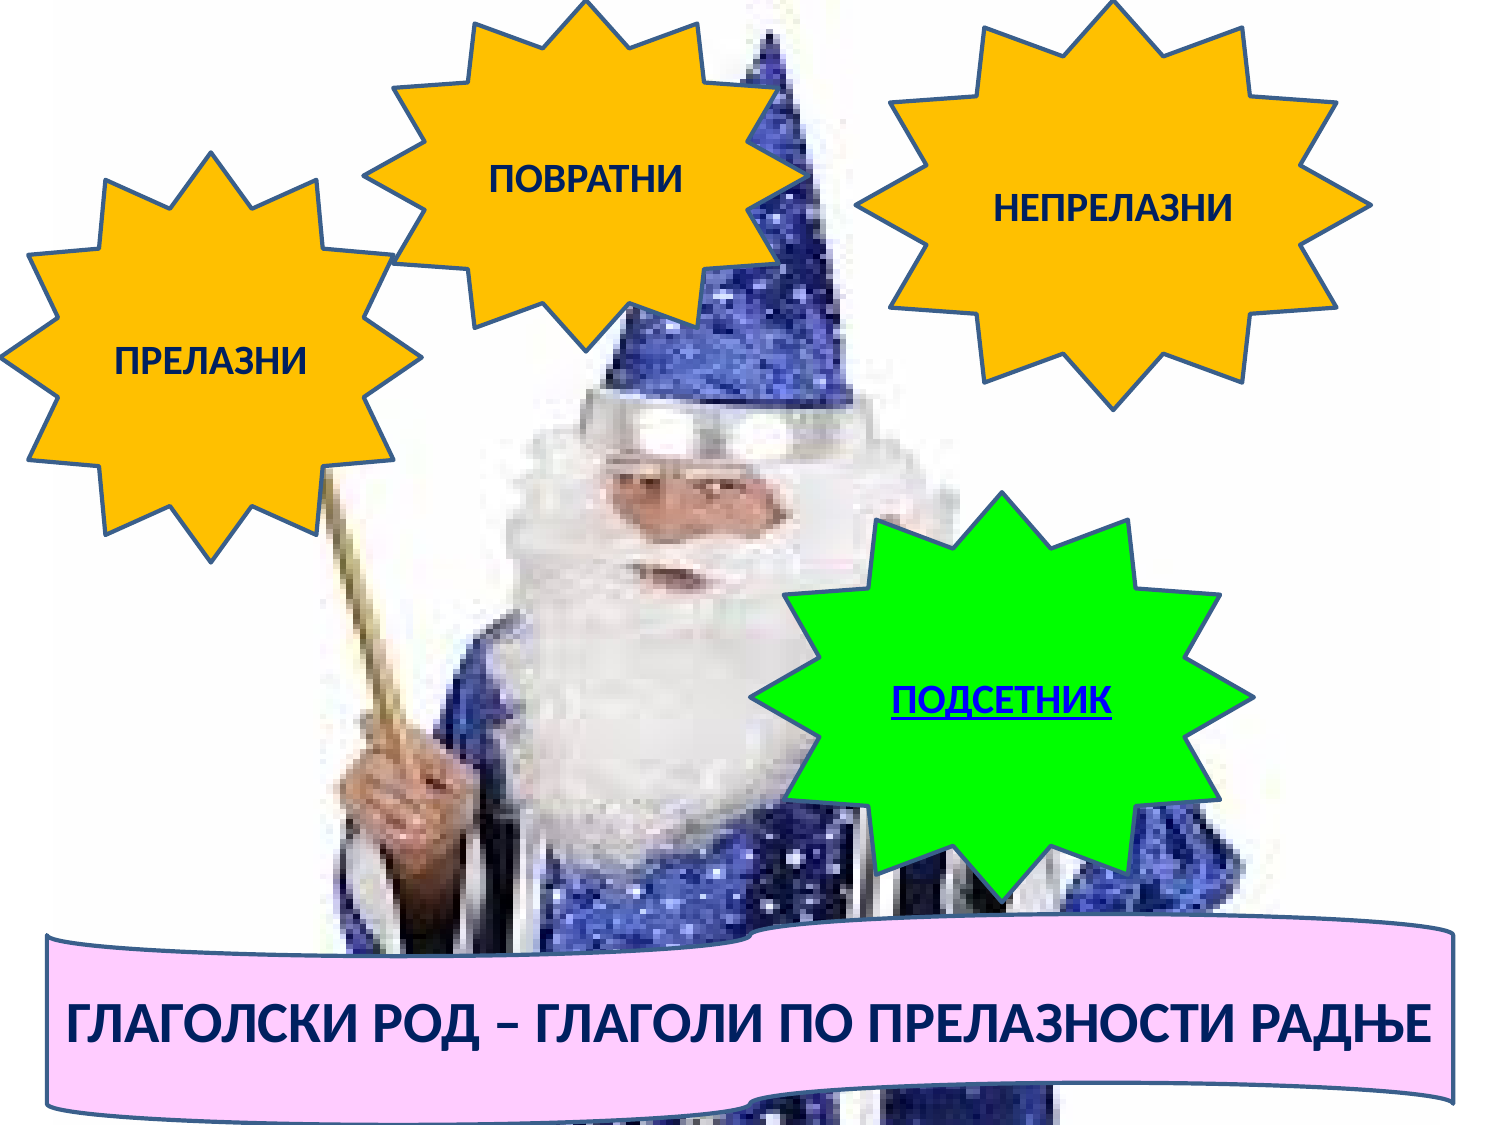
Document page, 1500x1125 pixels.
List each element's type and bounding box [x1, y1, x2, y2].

list [0, 0, 1500, 1125]
